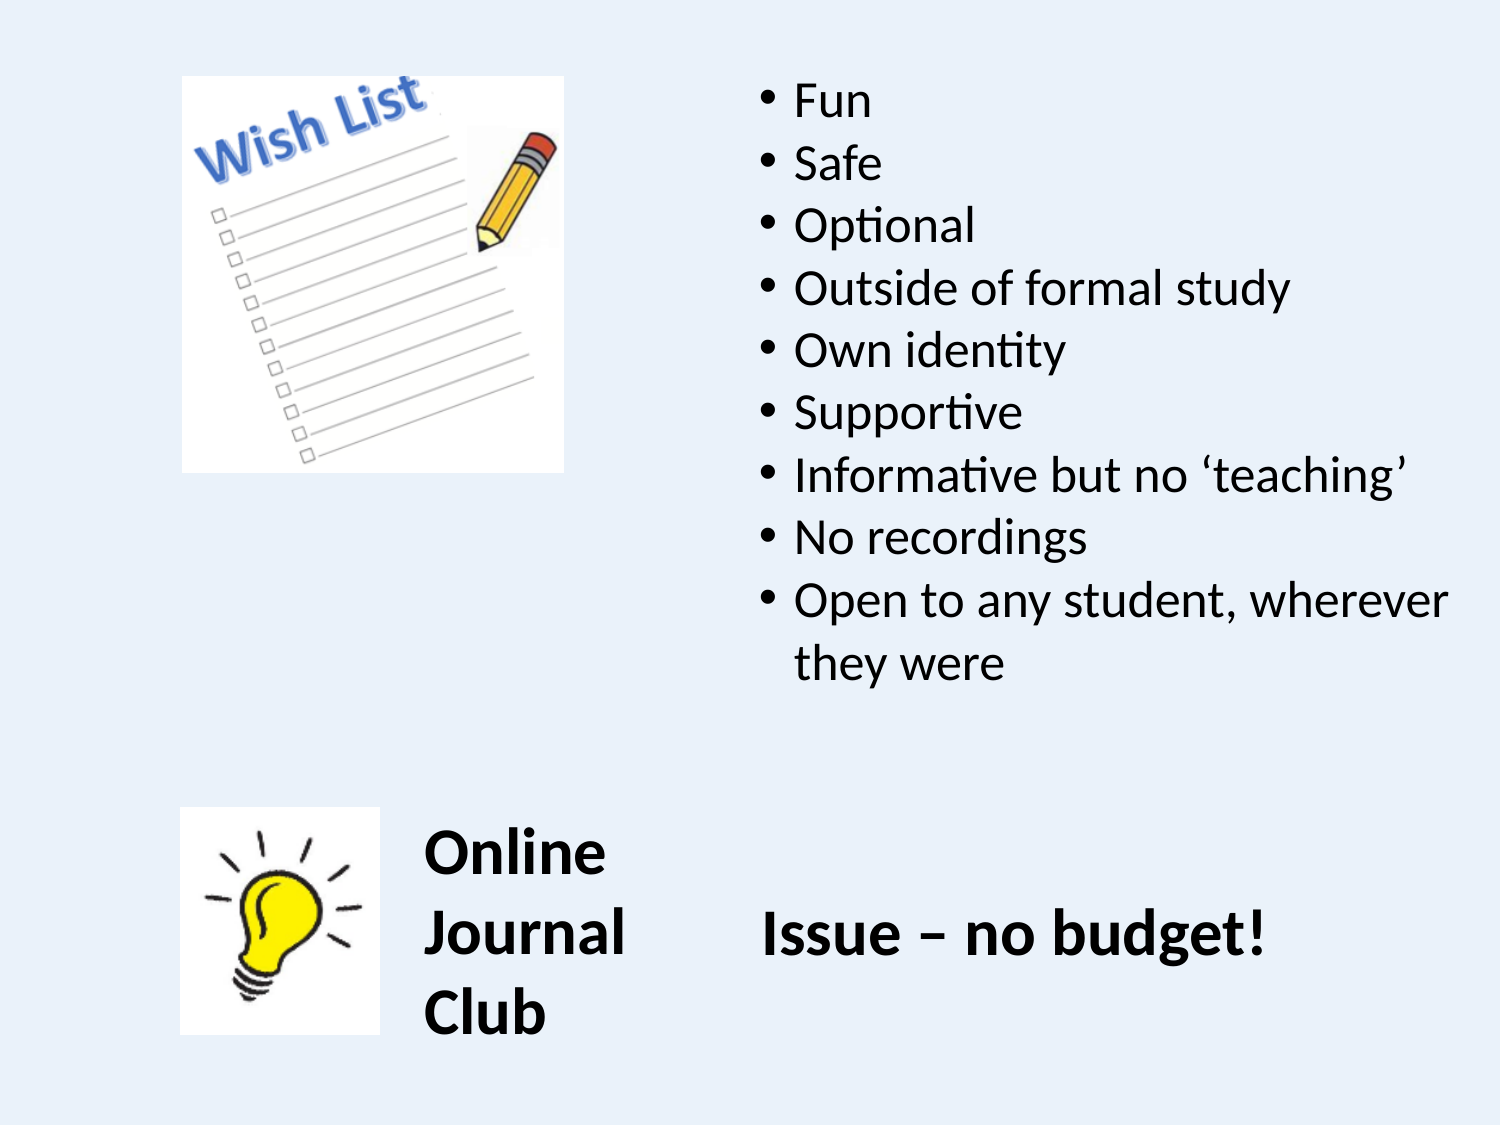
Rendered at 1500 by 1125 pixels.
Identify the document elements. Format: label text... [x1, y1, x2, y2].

text_box Online Journal Club [409, 800, 657, 1056]
text_box Fun Safe Optional Outside of formal study Own identity Supportive Informative but no ‘teaching’ No recordings Open to any student, wherever they were [744, 58, 1500, 761]
picture [180, 807, 380, 1035]
picture [182, 76, 564, 473]
text_box Issue – no budget! [746, 881, 1284, 977]
